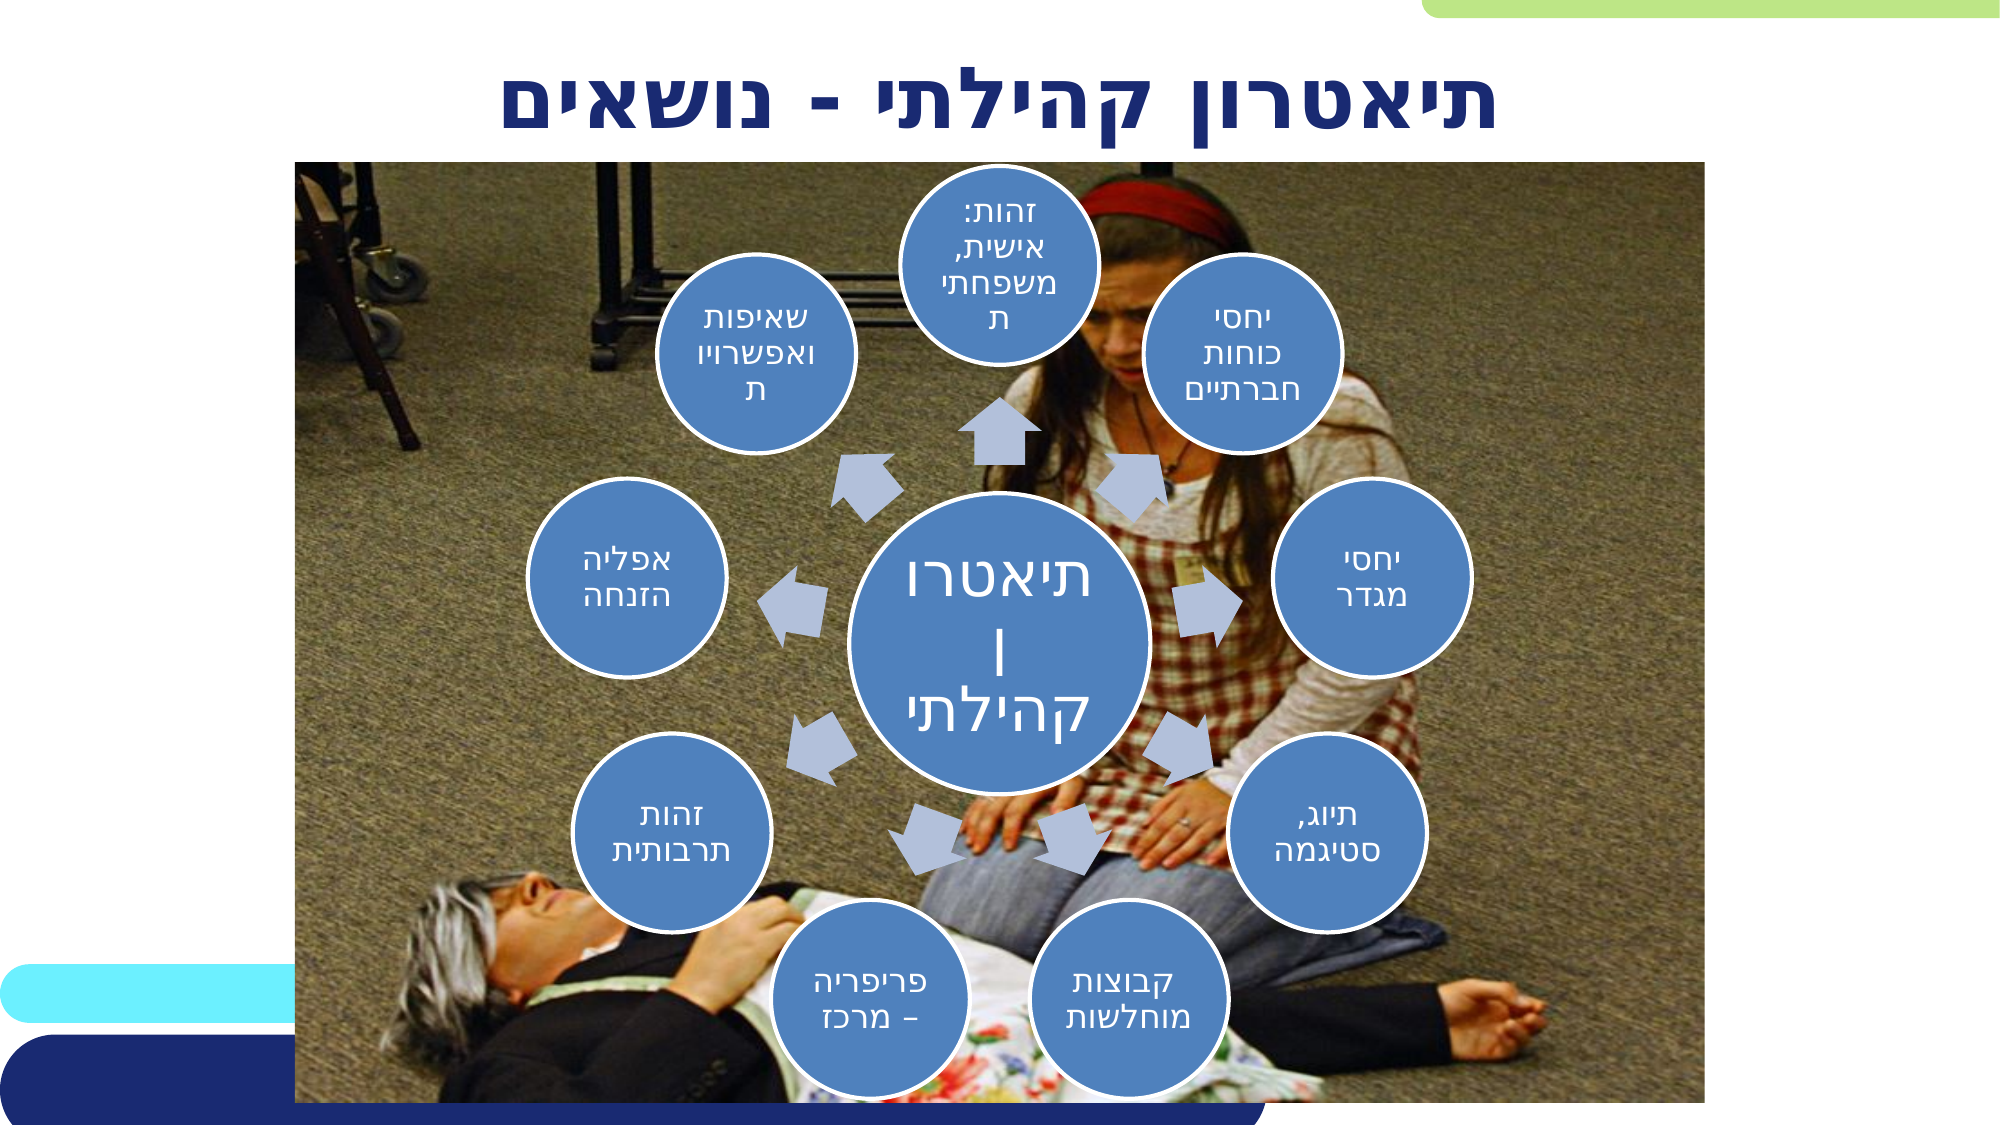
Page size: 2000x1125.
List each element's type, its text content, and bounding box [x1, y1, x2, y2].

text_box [294, 162, 1706, 1103]
title תיאטרון קהילתי - נושאים [84, 34, 1916, 154]
